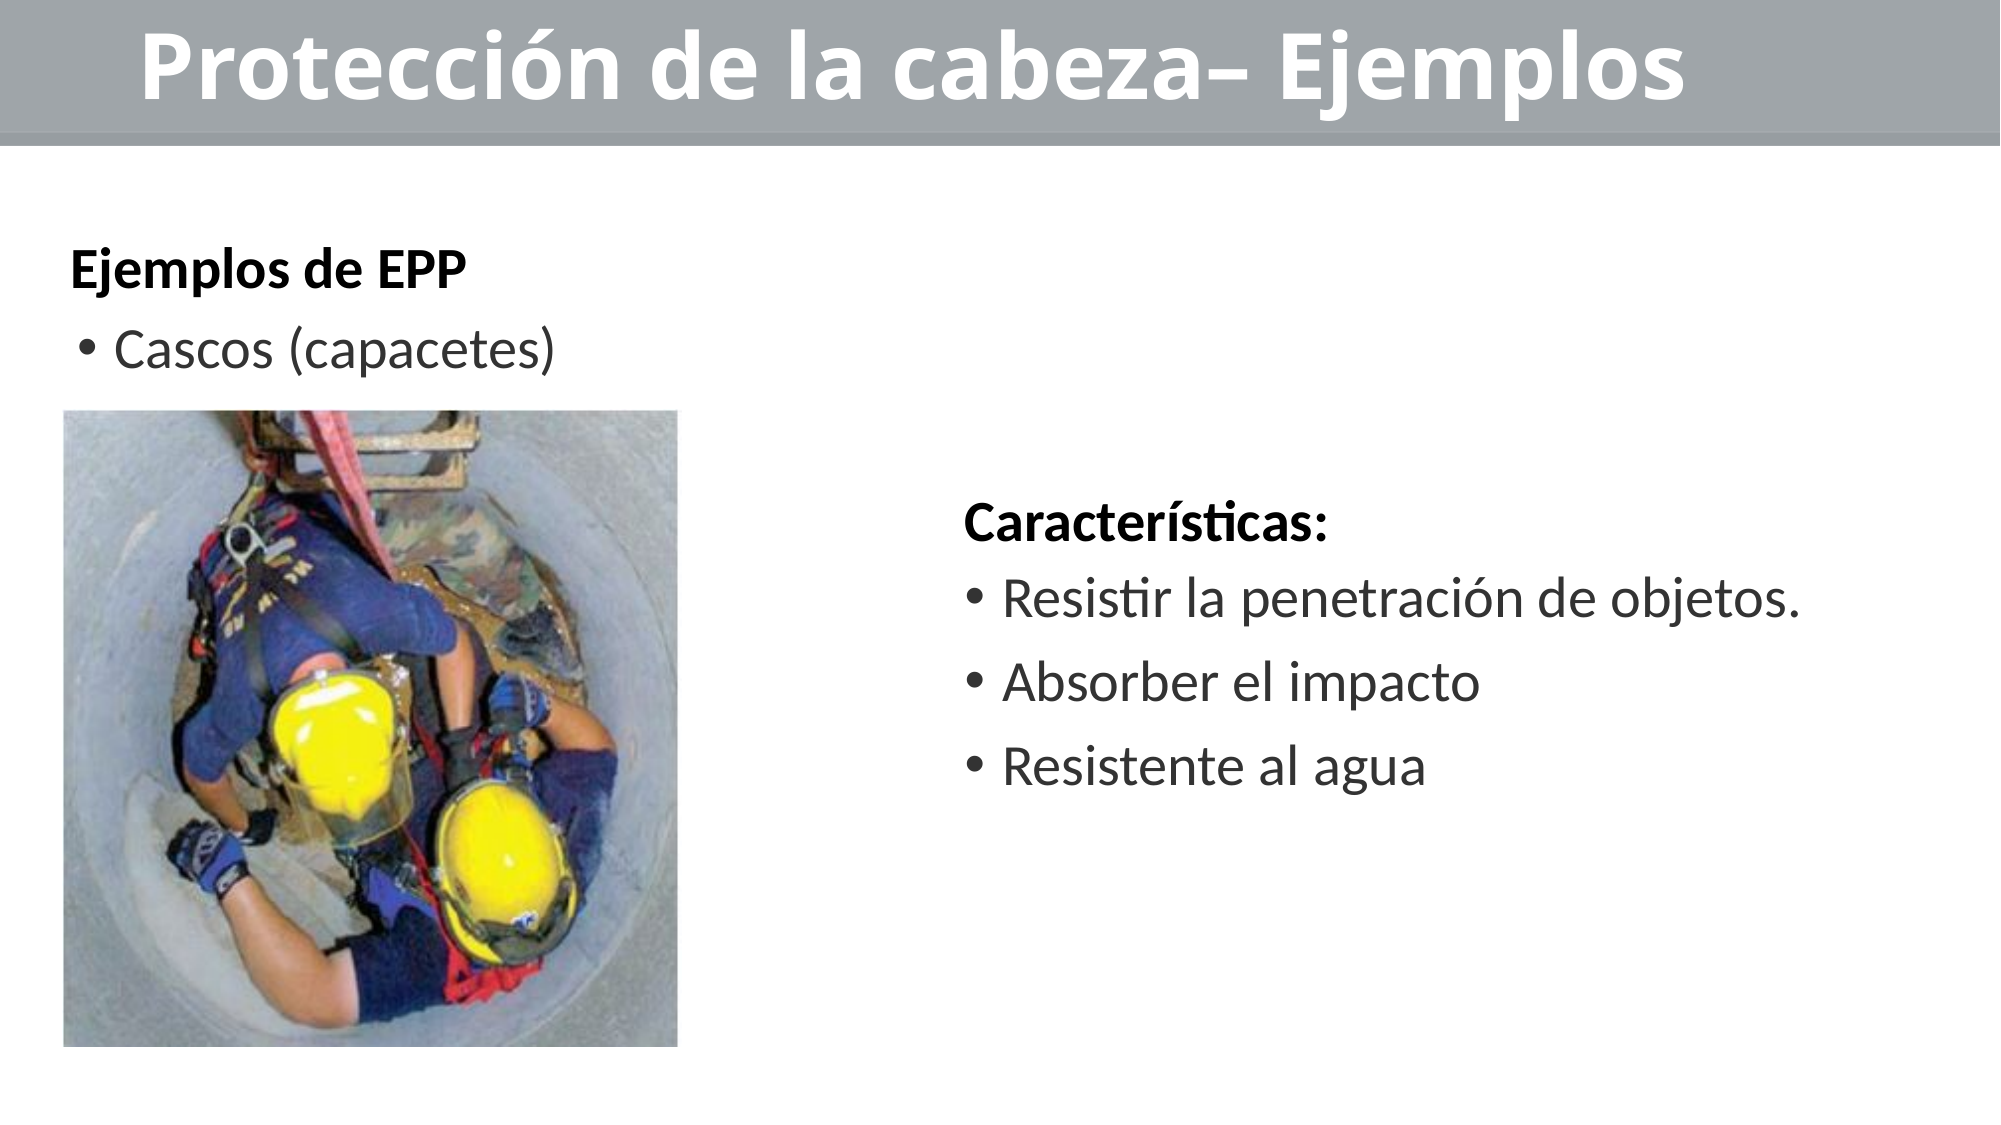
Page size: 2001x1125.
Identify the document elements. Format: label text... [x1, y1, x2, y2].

list Cascos (capacetes) [62, 310, 827, 1051]
picture [62, 409, 682, 1047]
list Ejemplos de EPP [55, 230, 1106, 295]
title Protección de la cabeza– Ejemplos [122, 12, 1848, 128]
text_box Resistir la penetración de objetos. Absorber el impacto Resistente al agua [949, 560, 1875, 896]
text_box Características: [949, 484, 2000, 548]
